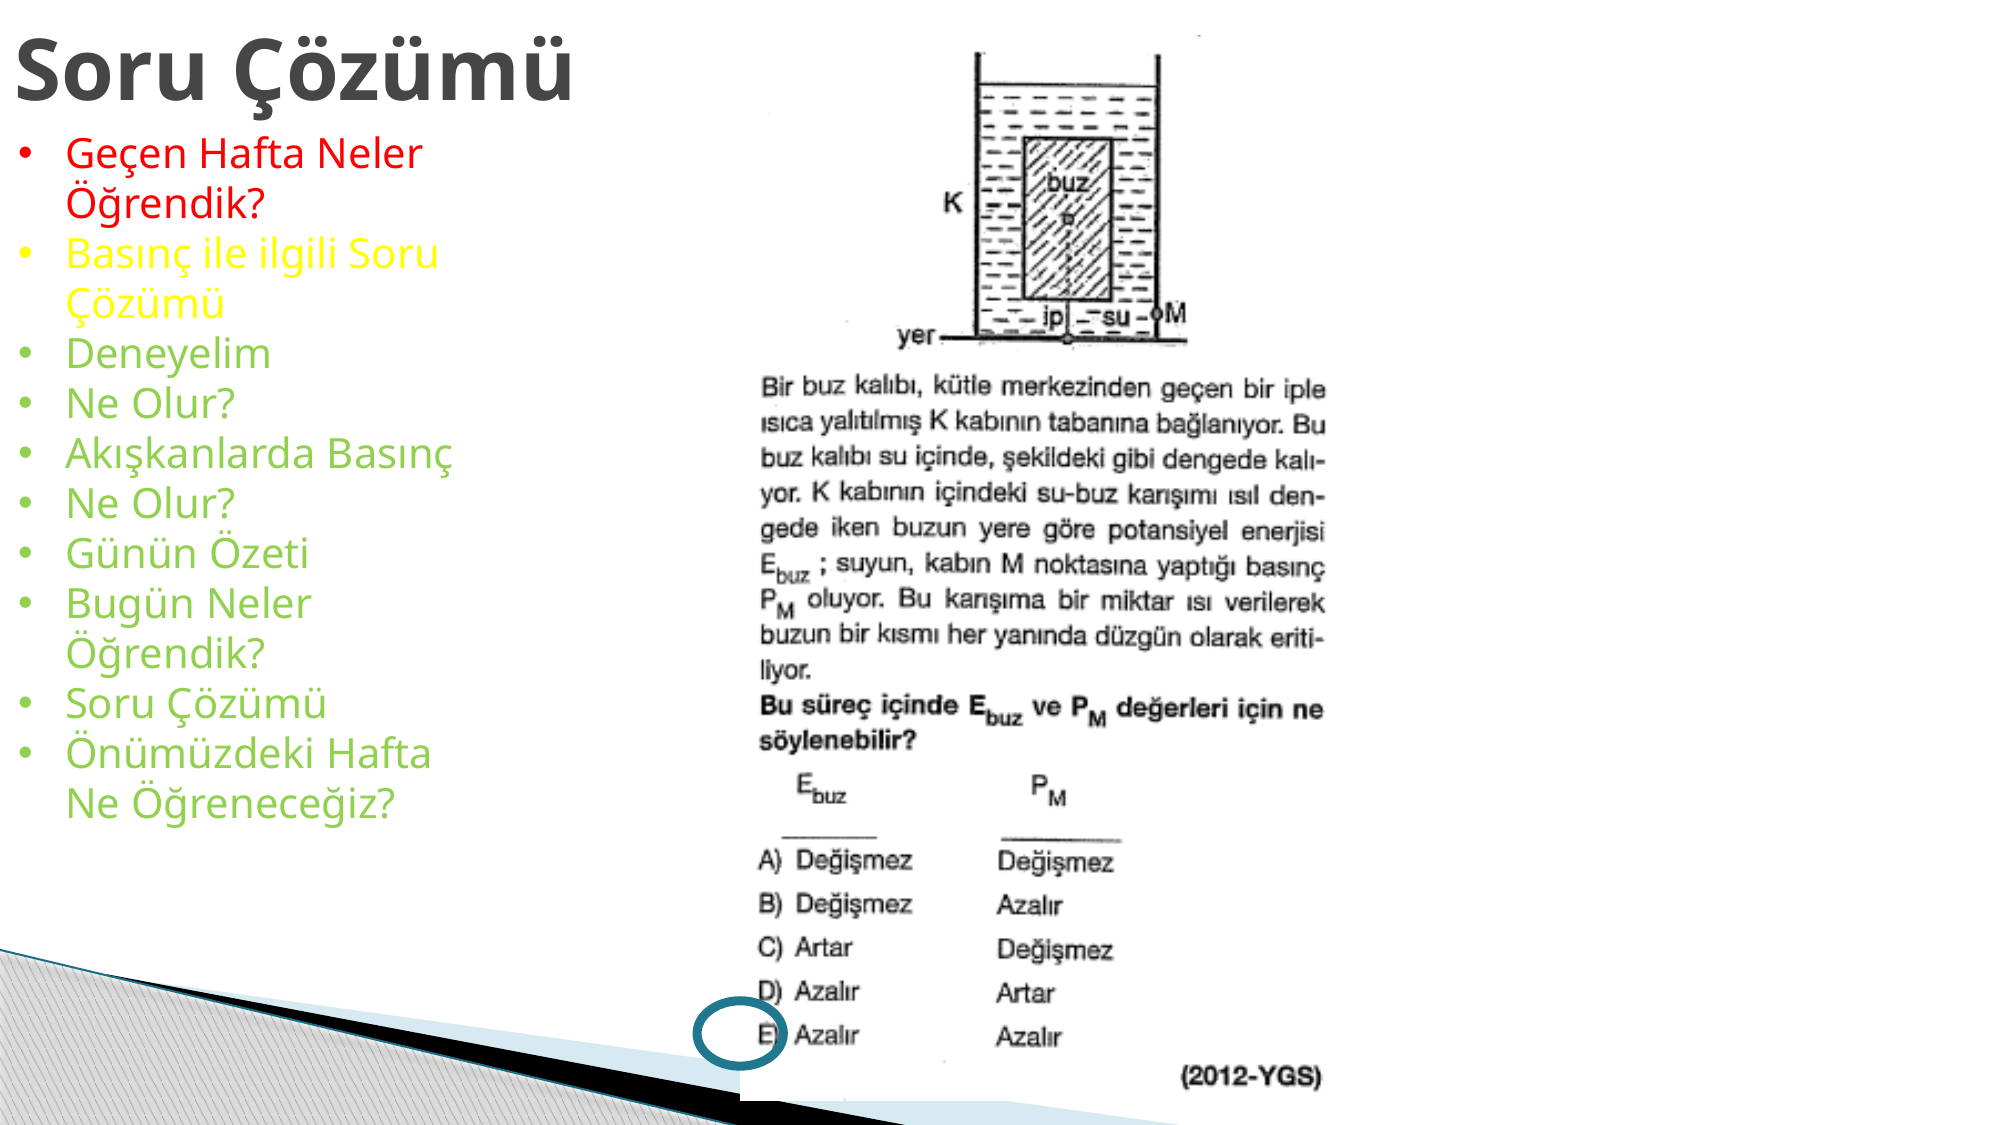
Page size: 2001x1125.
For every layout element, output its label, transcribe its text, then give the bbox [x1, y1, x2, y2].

title Soru Çözümü [0, 0, 1590, 133]
text_box Geçen Hafta Neler Öğrendik? Basınç ile ilgili Soru Çözümü Deneyelim Ne Olur? Akışkanlarda Basınç Ne Olur? Günün Özeti Bugün Neler Öğrendik? Soru Çözümü Önümüzdeki Hafta Ne Öğreneceğiz? [3, 119, 511, 835]
text_box [692, 996, 734, 1071]
picture [739, 35, 1341, 1101]
